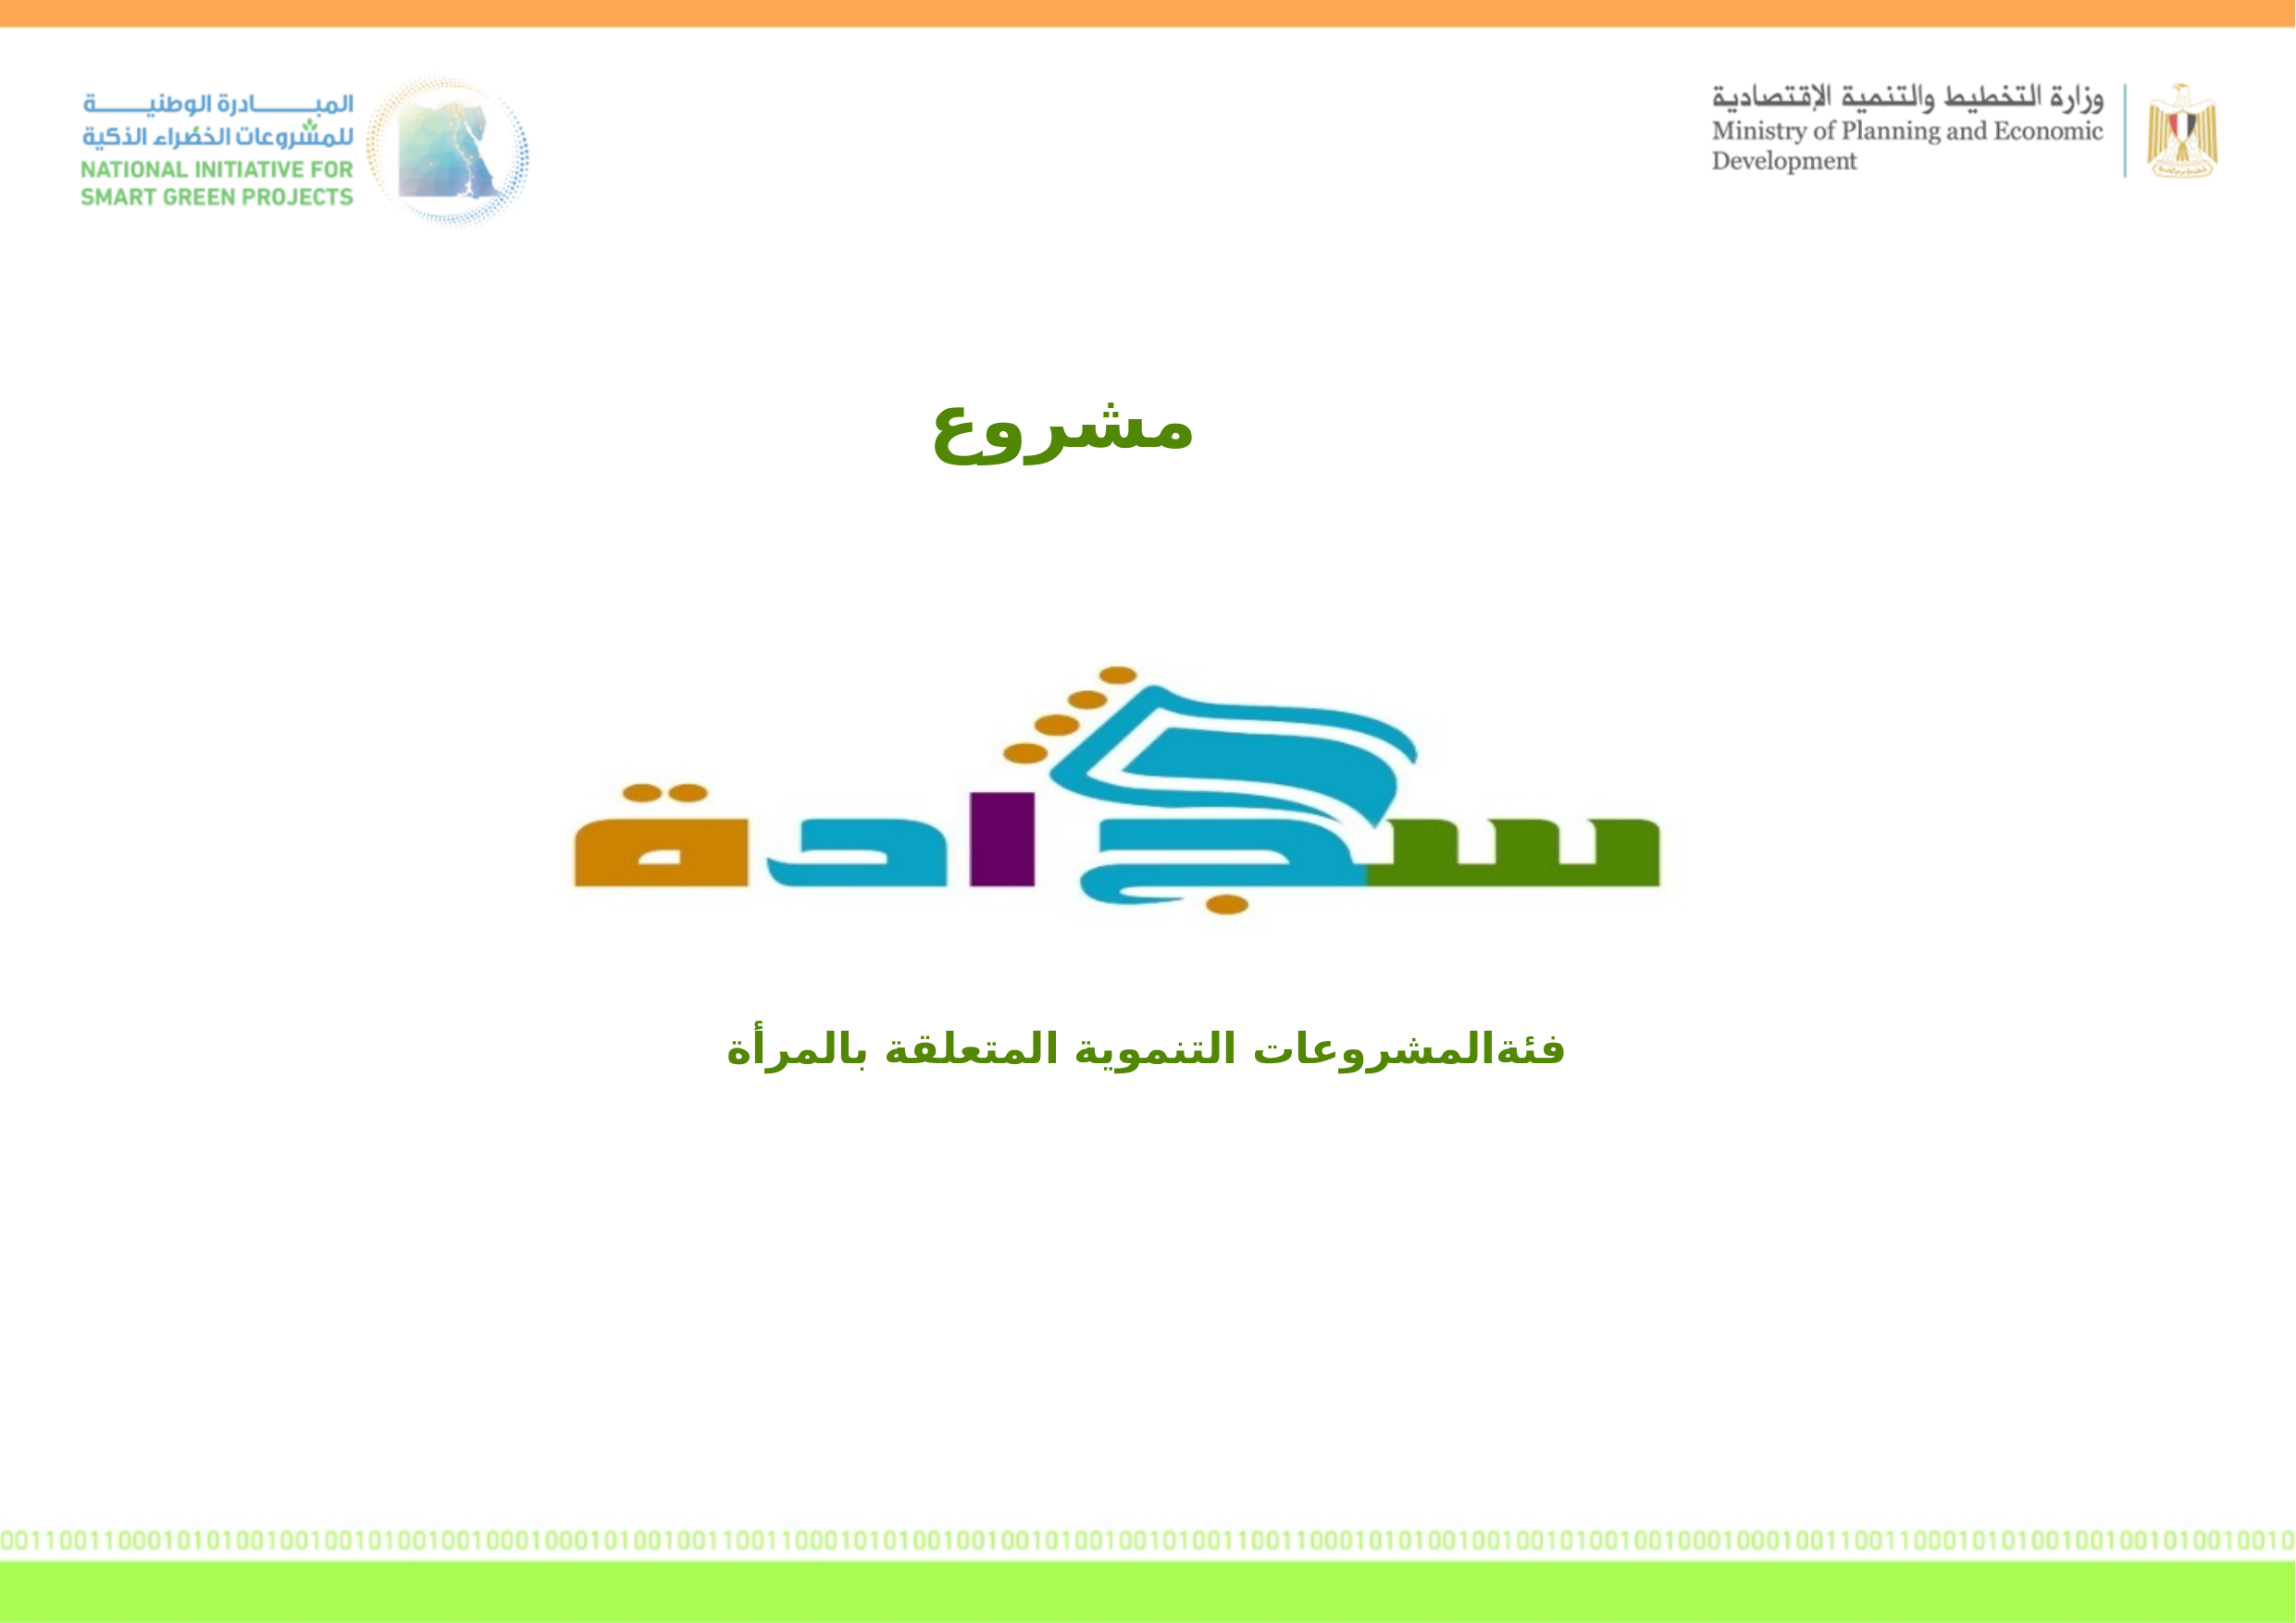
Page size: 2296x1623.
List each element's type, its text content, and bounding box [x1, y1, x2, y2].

subtitle مشروع [504, 375, 1622, 639]
picture [504, 639, 1712, 941]
text_box فئةالمشروعات التنموية المتعلقة بالمرأة [119, 1018, 2176, 1230]
